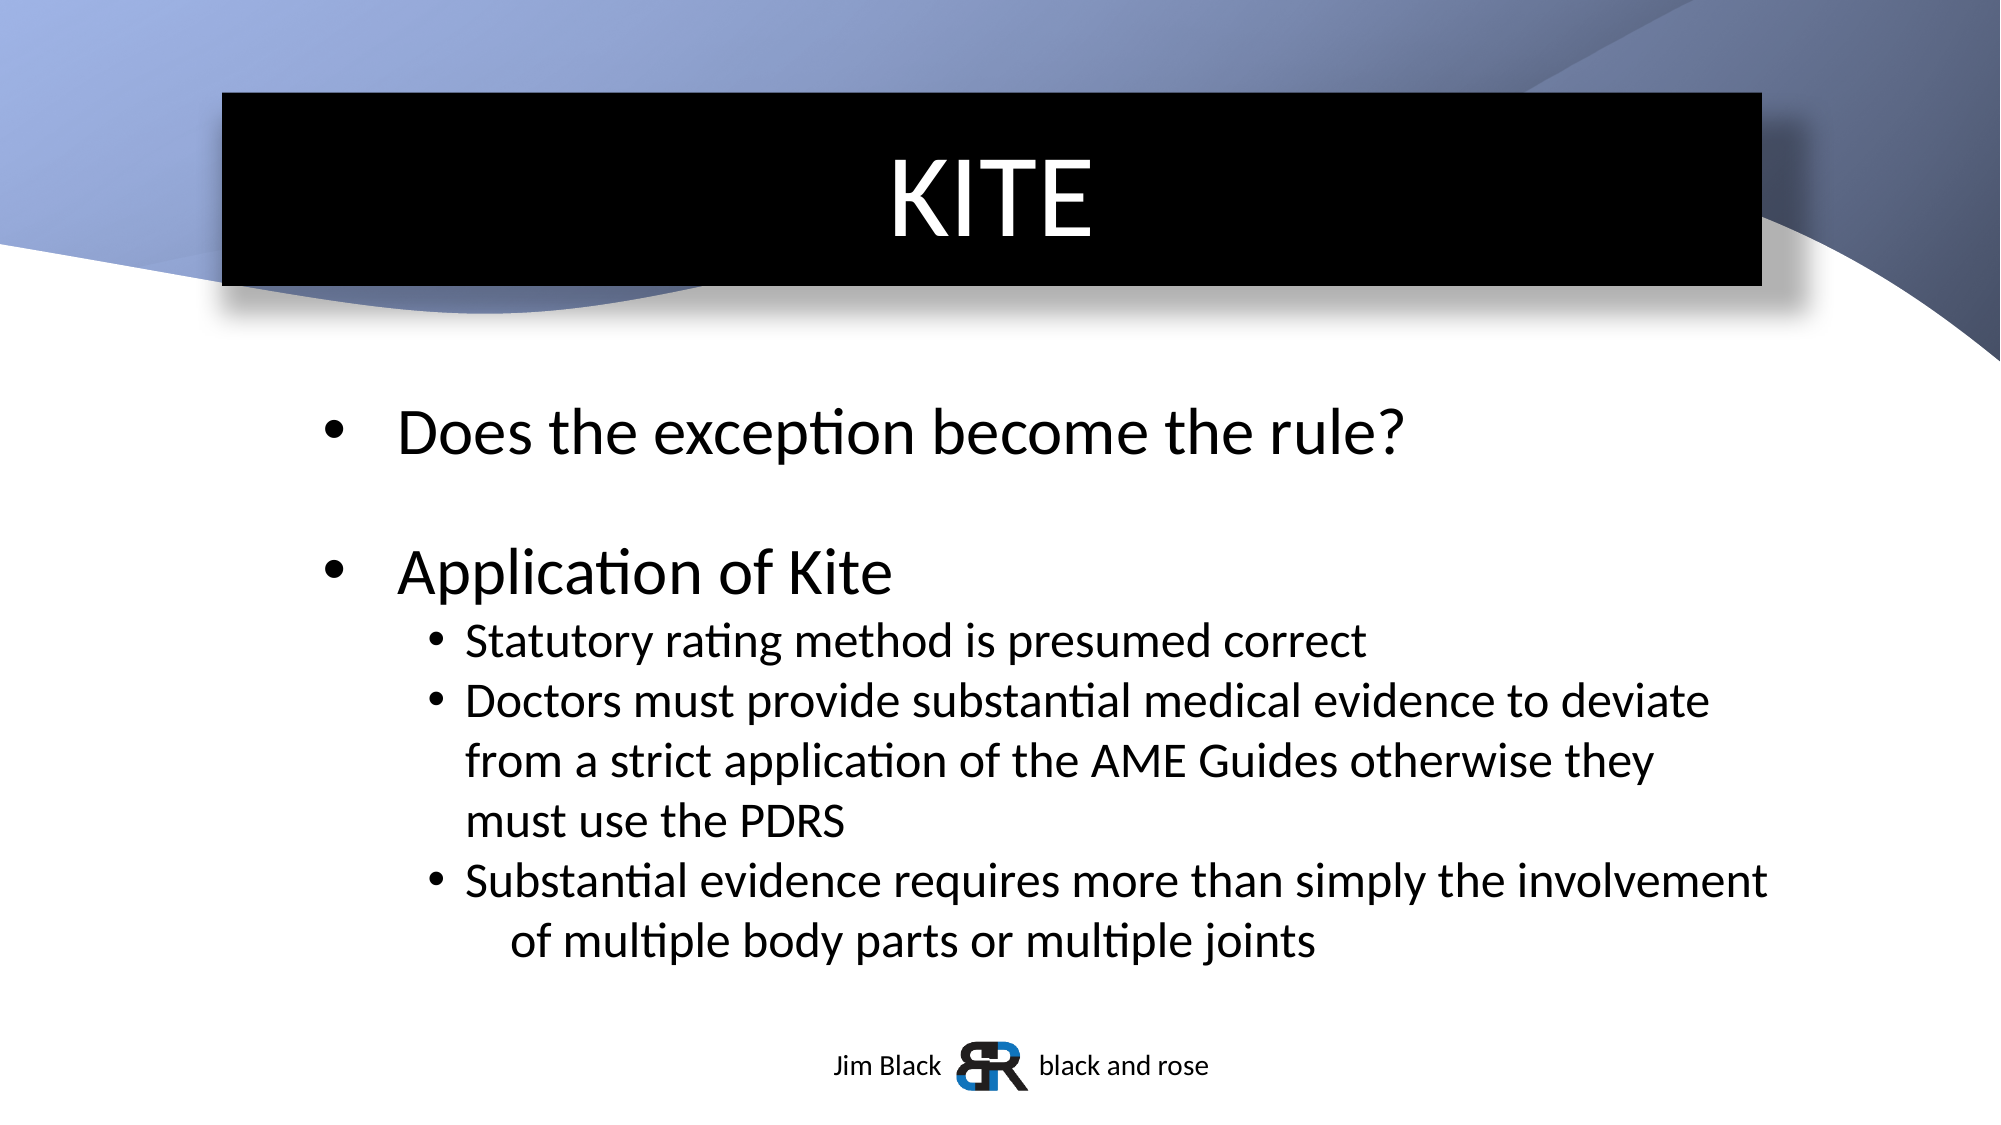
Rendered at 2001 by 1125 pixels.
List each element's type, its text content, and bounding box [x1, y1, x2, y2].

text_box Jim Black black and rose [1030, 1056, 2000, 1089]
text_box Does the exception become the rule? Application of Kite Statutory rating method is presumed correct Doctors must provide substantial medical evidence to deviate from a strict application of the AME Guides otherwise they must use the PDRS Substantial evidence requires more than simply the involvement of multiple body parts or multiple joints [0, 641, 2000, 1056]
picture [954, 1039, 1030, 1094]
text_box Jim Black black and rose [1, 1056, 954, 1089]
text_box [222, 92, 1762, 286]
picture [0, 0, 2000, 641]
